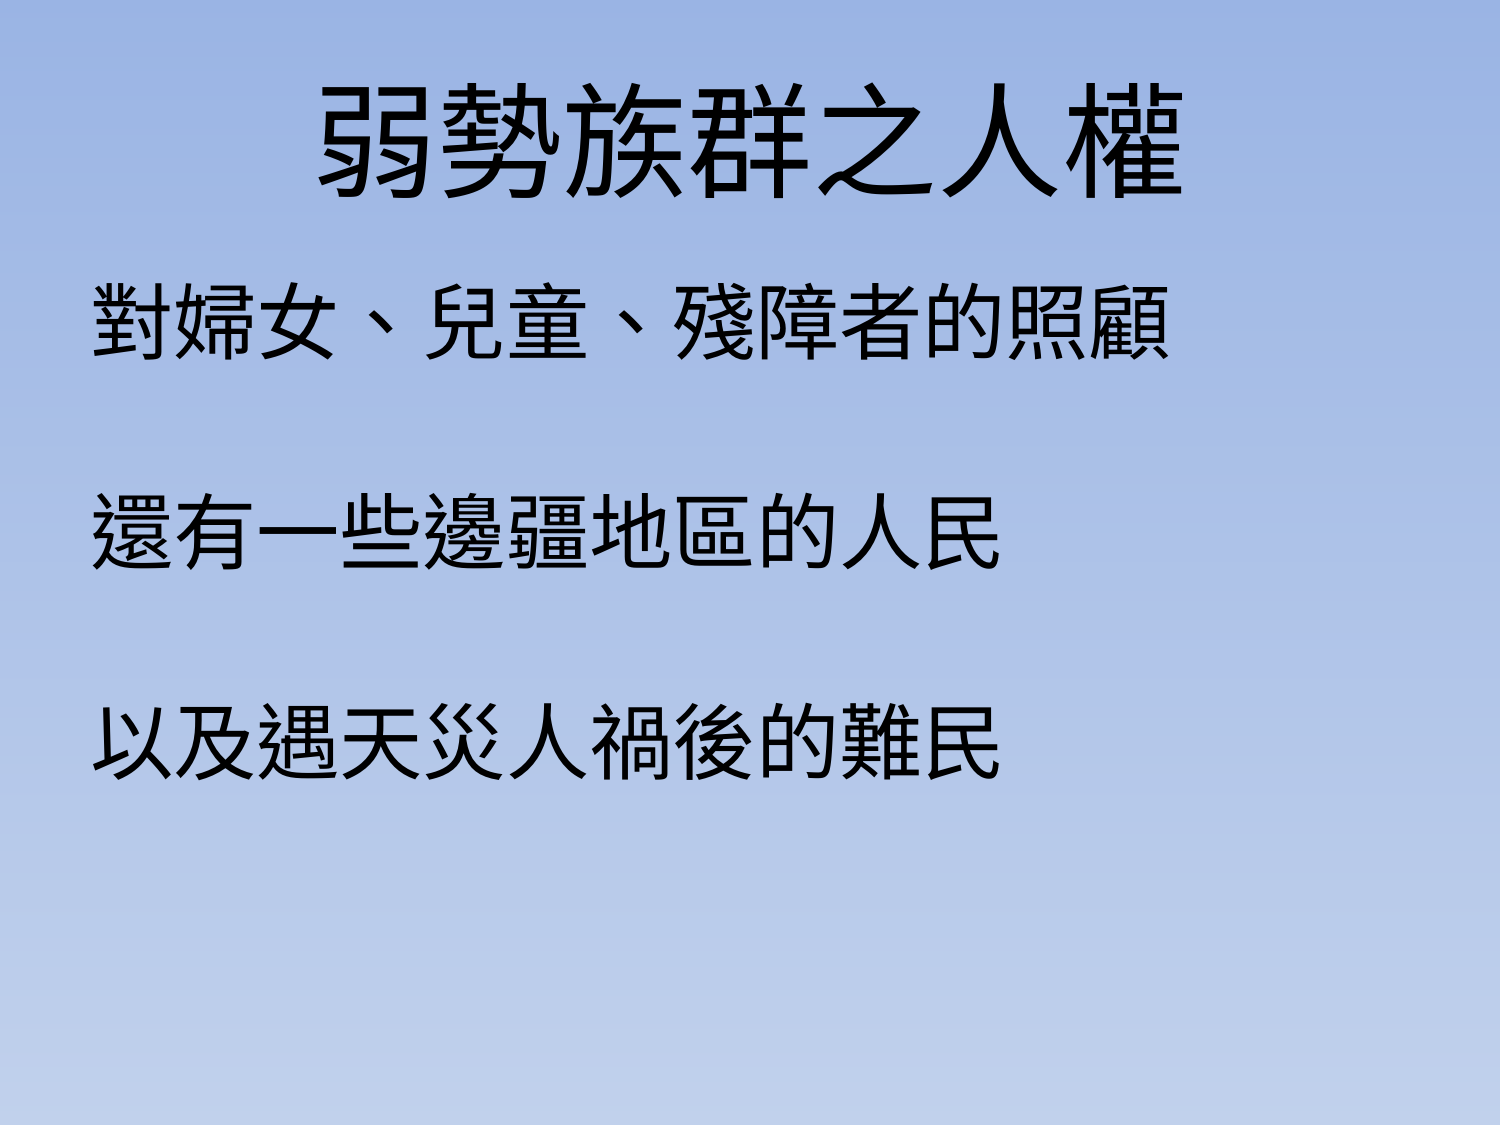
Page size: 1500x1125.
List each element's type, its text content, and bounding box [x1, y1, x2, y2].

list 對婦女、兒童、殘障者的照顧 還有一些邊疆地區的人民 以及遇天災人禍後的難民 [75, 262, 1425, 1005]
title 弱勢族群之人權 [75, 45, 1425, 233]
